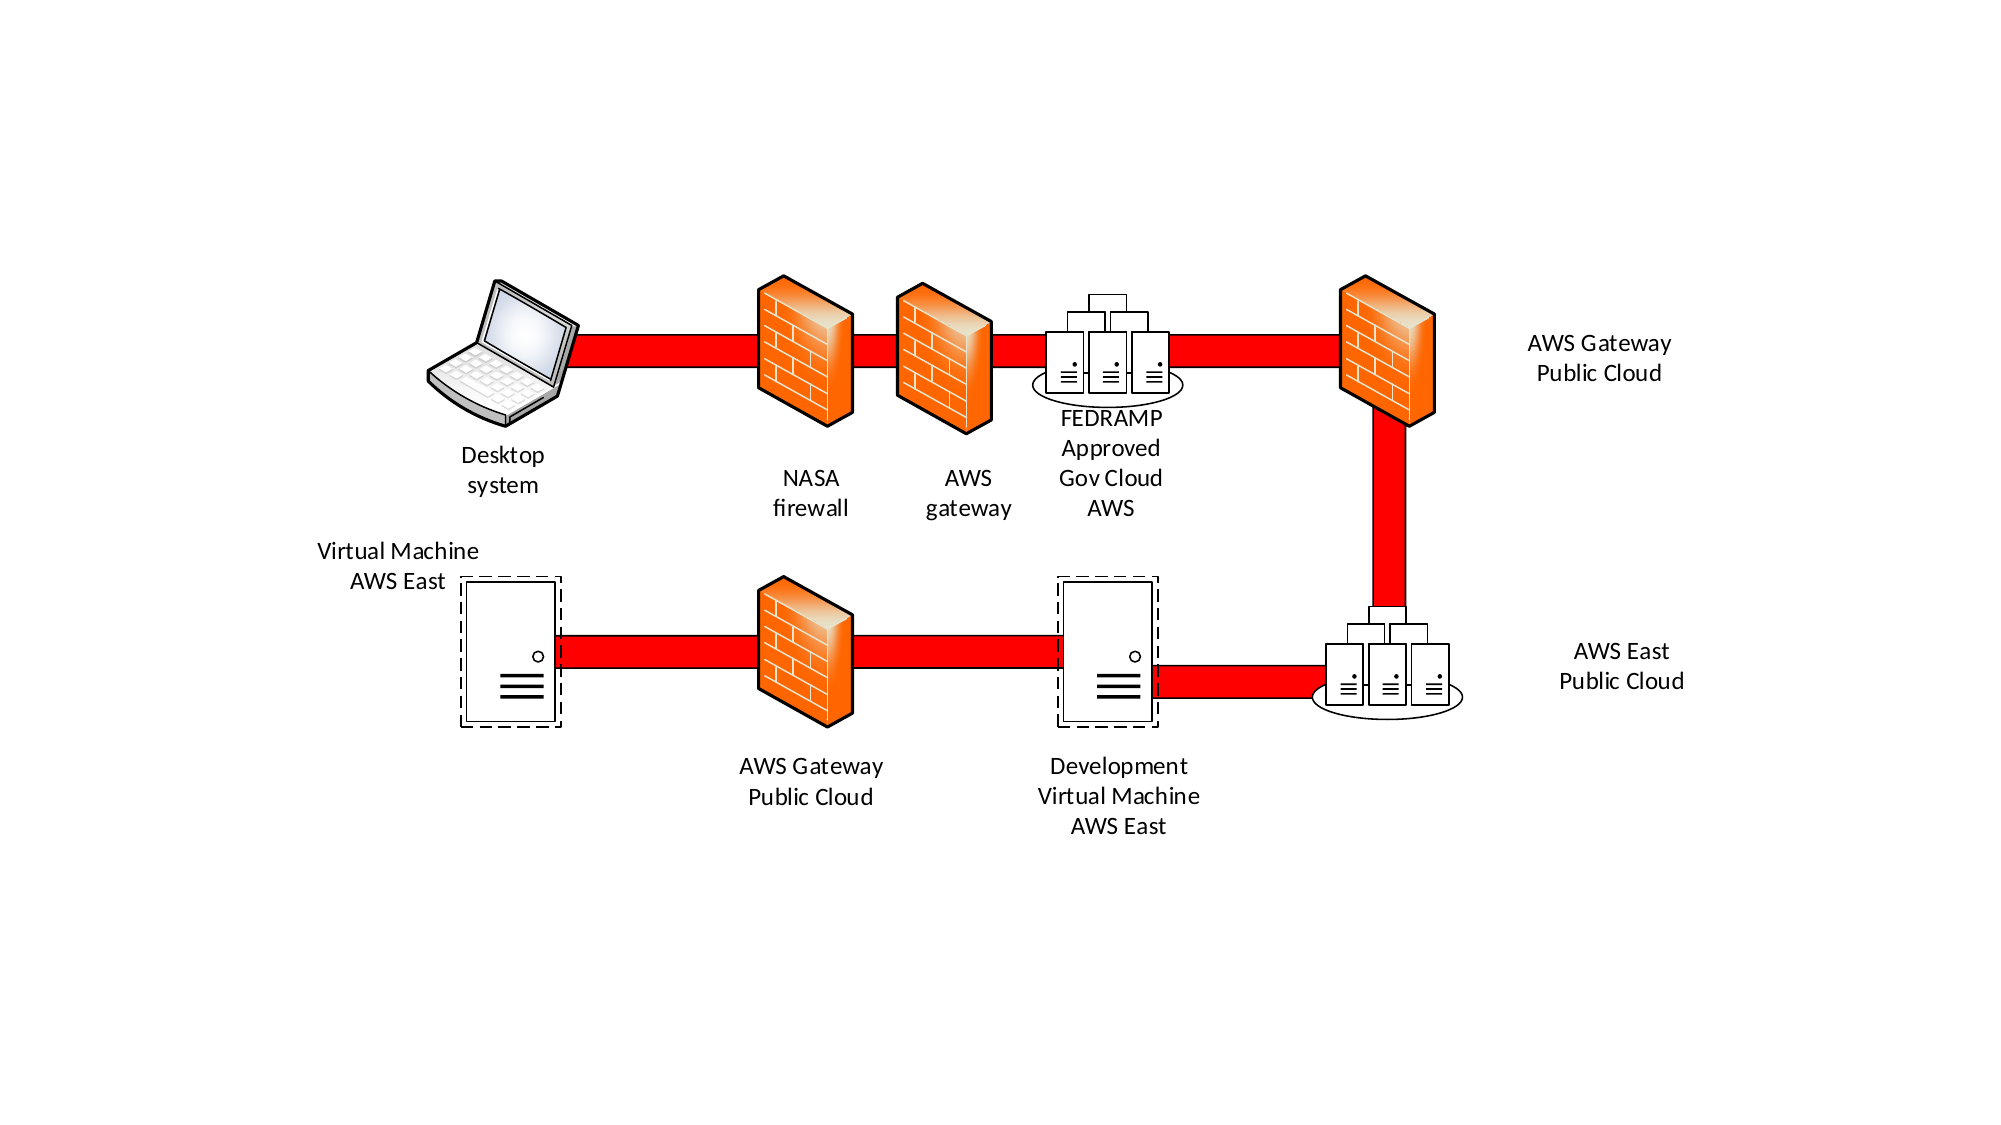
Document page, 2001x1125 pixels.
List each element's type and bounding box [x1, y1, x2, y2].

picture [301, 271, 1699, 854]
